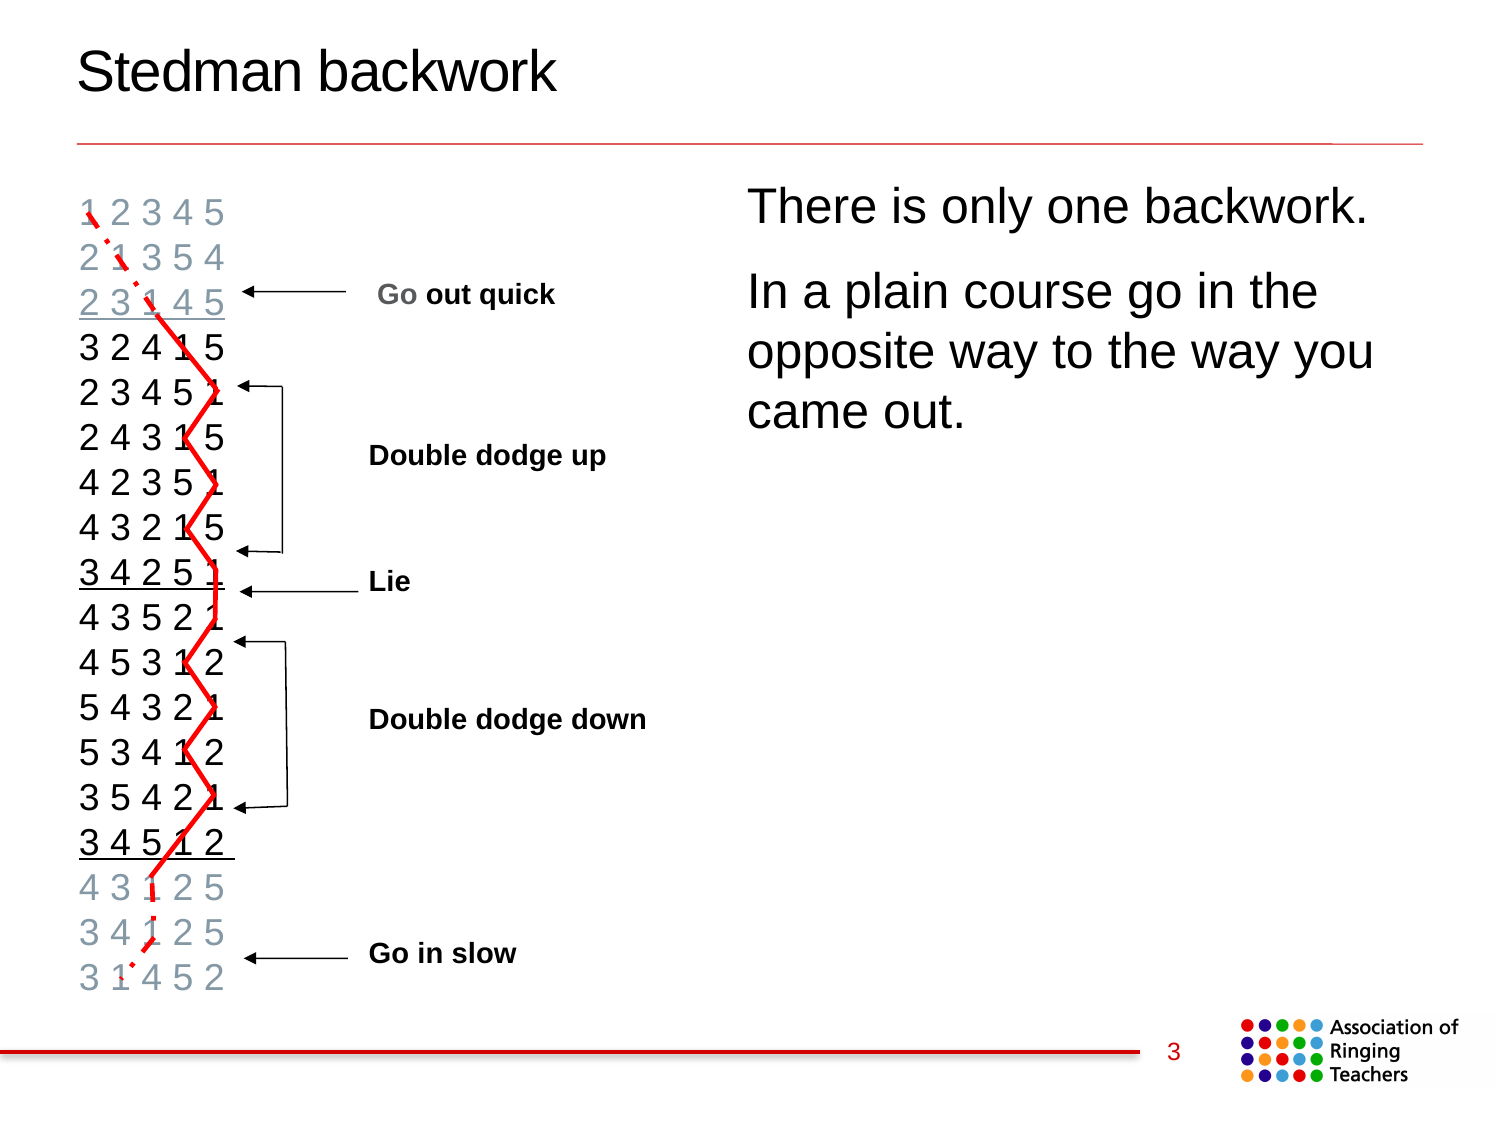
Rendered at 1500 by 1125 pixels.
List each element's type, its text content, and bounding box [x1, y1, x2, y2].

text_box [235, 545, 281, 558]
list 1 2 3 4 5 2 1 3 5 4 2 3 1 4 5 3 2 4 1 5 2 3 4 5 1 2 4 3 1 5 4 2 3 5 1 4 3 2 1 5 3 4 2 5 1 4 3 5 2 1 4 5 3 1 2 5 4 3 2 1 5 3 4 1 2 3 5 4 2 1 3 4 5 1 2 4 3 1 2 5 3 4 1 2 5 3 1 4 5 2 [78, 167, 323, 999]
text_box [239, 585, 359, 598]
text_box There is only one backwork. In a plain course go in the opposite way to the way you came out. [732, 166, 1421, 447]
list Go out quick Double dodge up Lie Double dodge down Go in slow [368, 184, 668, 997]
text_box [241, 285, 346, 298]
text_box [233, 801, 288, 815]
text_box [236, 379, 283, 393]
text_box [233, 635, 286, 648]
title Stedman backwork [76, 6, 1424, 129]
text_box [243, 952, 348, 965]
